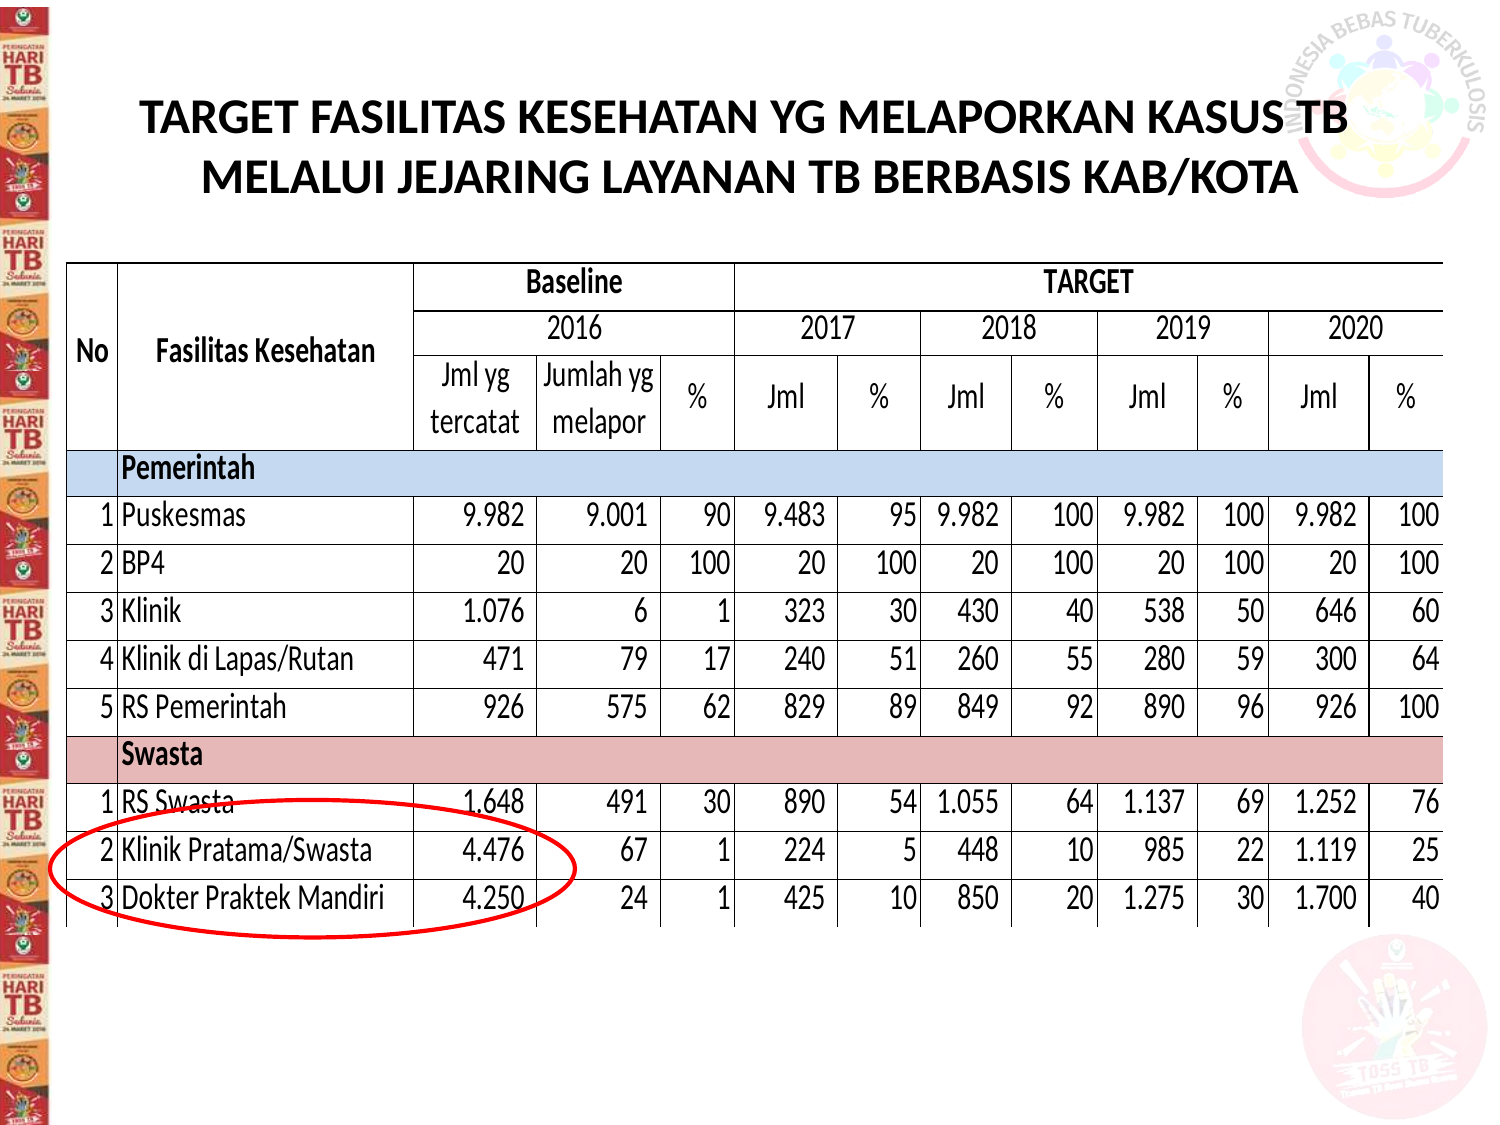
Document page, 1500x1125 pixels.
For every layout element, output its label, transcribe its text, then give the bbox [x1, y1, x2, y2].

text_box [47, 847, 60, 891]
picture [0, 7, 52, 1125]
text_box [65, 262, 1444, 929]
title TARGET FASILITAS KESEHATAN YG MELAPORKAN KASUS TB MELALUI JEJARING LAYANAN TB BERBASIS KAB/KOTA [75, 99, 1425, 189]
